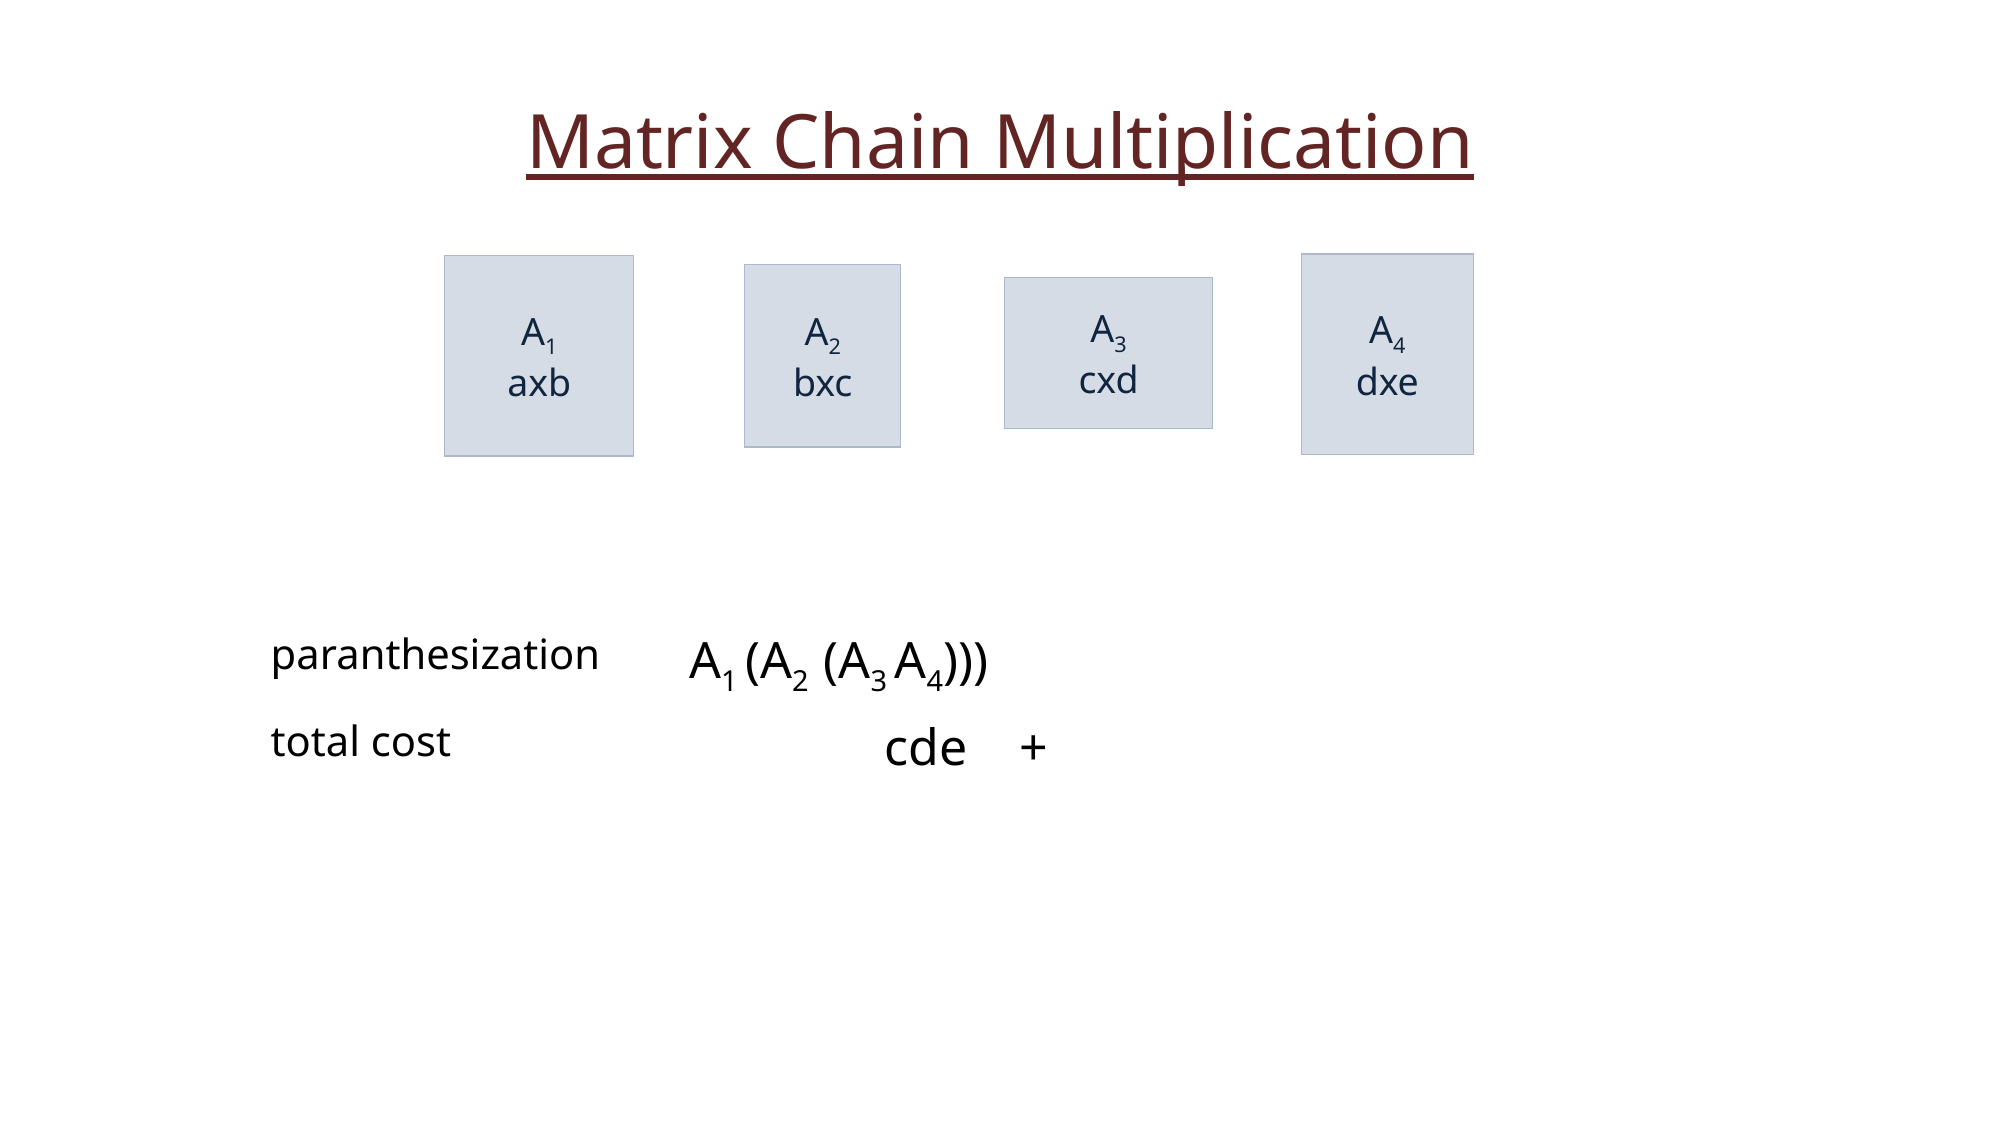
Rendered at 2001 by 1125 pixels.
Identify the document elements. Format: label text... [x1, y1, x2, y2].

text_box A1 axb [444, 255, 634, 457]
text_box total cost [255, 707, 674, 772]
text_box paranthesization [255, 621, 674, 686]
text_box A4 dxe [1301, 253, 1474, 455]
text_box Matrix Chain Multiplication [324, 45, 1675, 233]
text_box A1 (A2 (A3 A4))) [674, 621, 1004, 705]
text_box A2 bxc [744, 264, 901, 448]
text_box cde + [870, 707, 1080, 783]
text_box A3 cxd [1004, 277, 1213, 429]
text_box [397, 231, 1612, 975]
text_box [326, 219, 1675, 1005]
